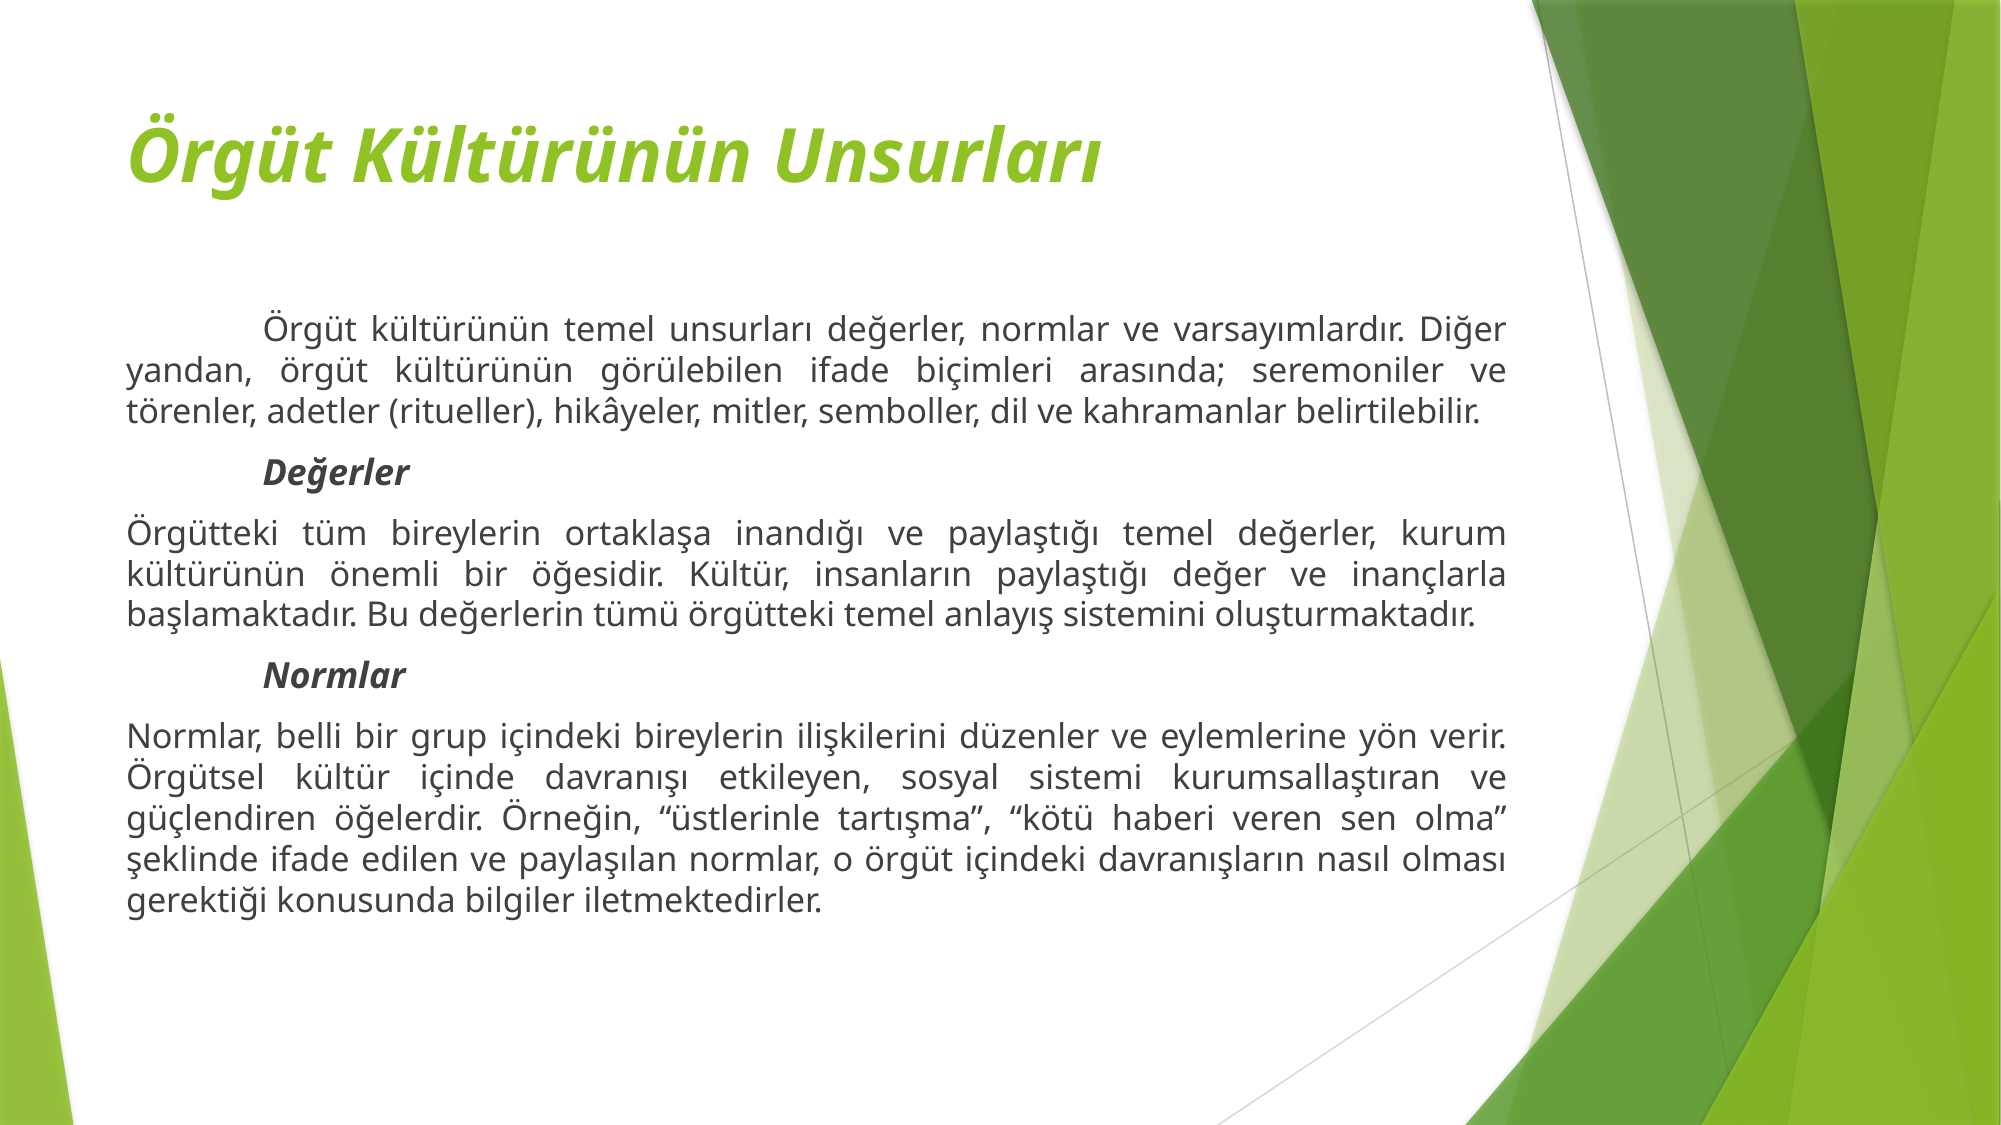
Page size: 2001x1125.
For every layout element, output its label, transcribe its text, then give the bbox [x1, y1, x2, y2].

title Örgüt Kültürünün Unsurları [111, 99, 1522, 299]
list Örgüt kültürünün temel unsurları değerler, normlar ve varsayımlardır. Diğer yandan, örgüt kültürünün görülebilen ifade biçimleri arasında; seremoniler ve törenler, adetler (ritueller), hikâyeler, mitler, semboller, dil ve kahramanlar belirtilebilir. Değerler Örgütteki tüm bireylerin ortaklaşa inandığı ve paylaştığı temel değerler, kurum kültürünün önemli bir öğesidir. Kültür, insanların paylaştığı değer ve inançlarla başlamaktadır. Bu değerlerin tümü örgütteki temel anlayış sistemini oluşturmaktadır. Normlar Normlar, belli bir grup içindeki bireylerin ilişkilerini düzenler ve eylemlerine yön verir. Örgütsel kültür içinde davranışı etkileyen, sosyal sistemi kurumsallaştıran ve güçlendiren öğelerdir. Örneğin, “üstlerinle tartışma”, “kötü haberi veren sen olma” şeklinde ifade edilen ve paylaşılan normlar, o örgüt içindeki davranışların nasıl olması gerektiği konusunda bilgiler iletmektedirler. [111, 299, 1522, 992]
